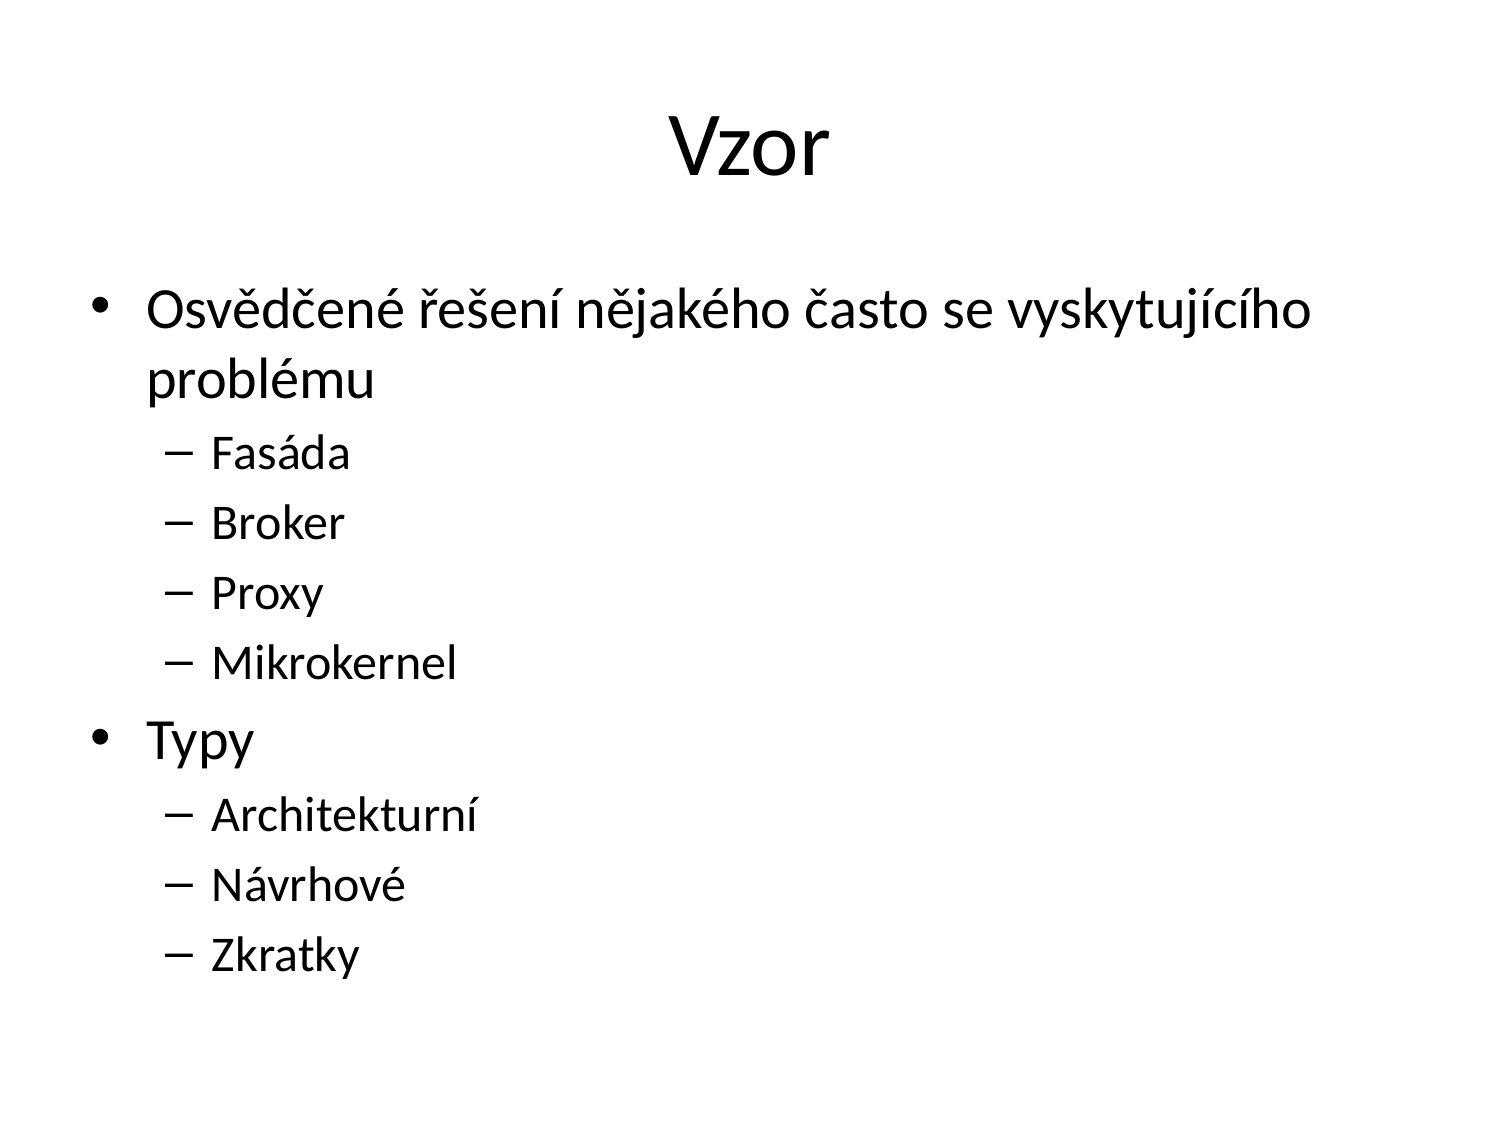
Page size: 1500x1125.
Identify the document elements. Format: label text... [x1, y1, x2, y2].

title Vzor [75, 45, 1425, 233]
list Osvědčené řešení nějakého často se vyskytujícího problému Fasáda Broker Proxy Mikrokernel Typy Architekturní Návrhové Zkratky [75, 262, 1425, 1005]
